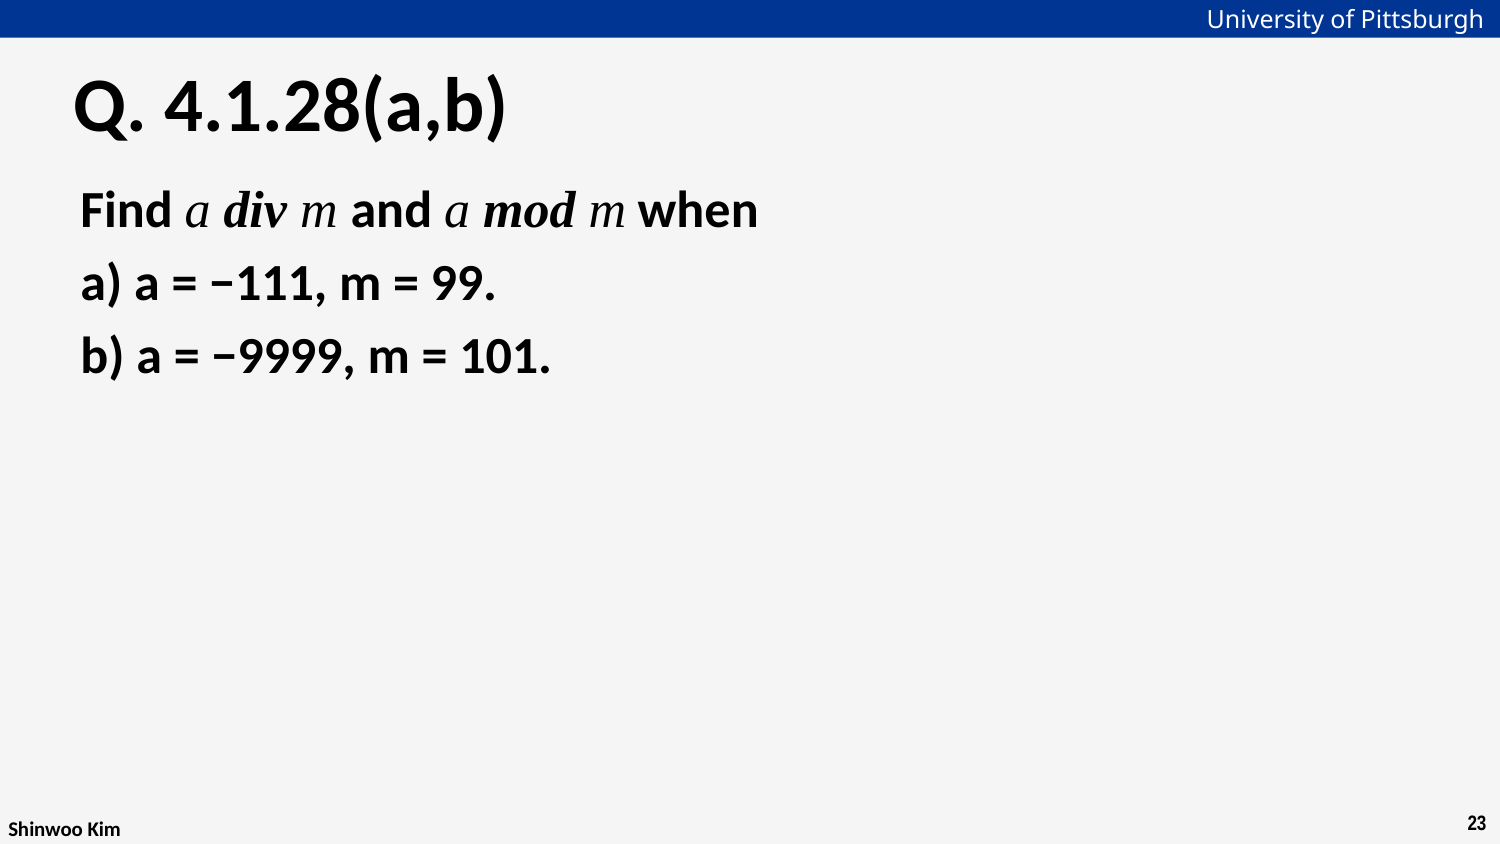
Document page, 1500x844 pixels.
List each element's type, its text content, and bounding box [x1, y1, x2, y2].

title Q. 4.1.28(a,b) [58, 53, 1304, 148]
list Find a div m and a mod m when a) a = −111, m = 99. b) a = −9999, m = 101. [65, 167, 1361, 780]
